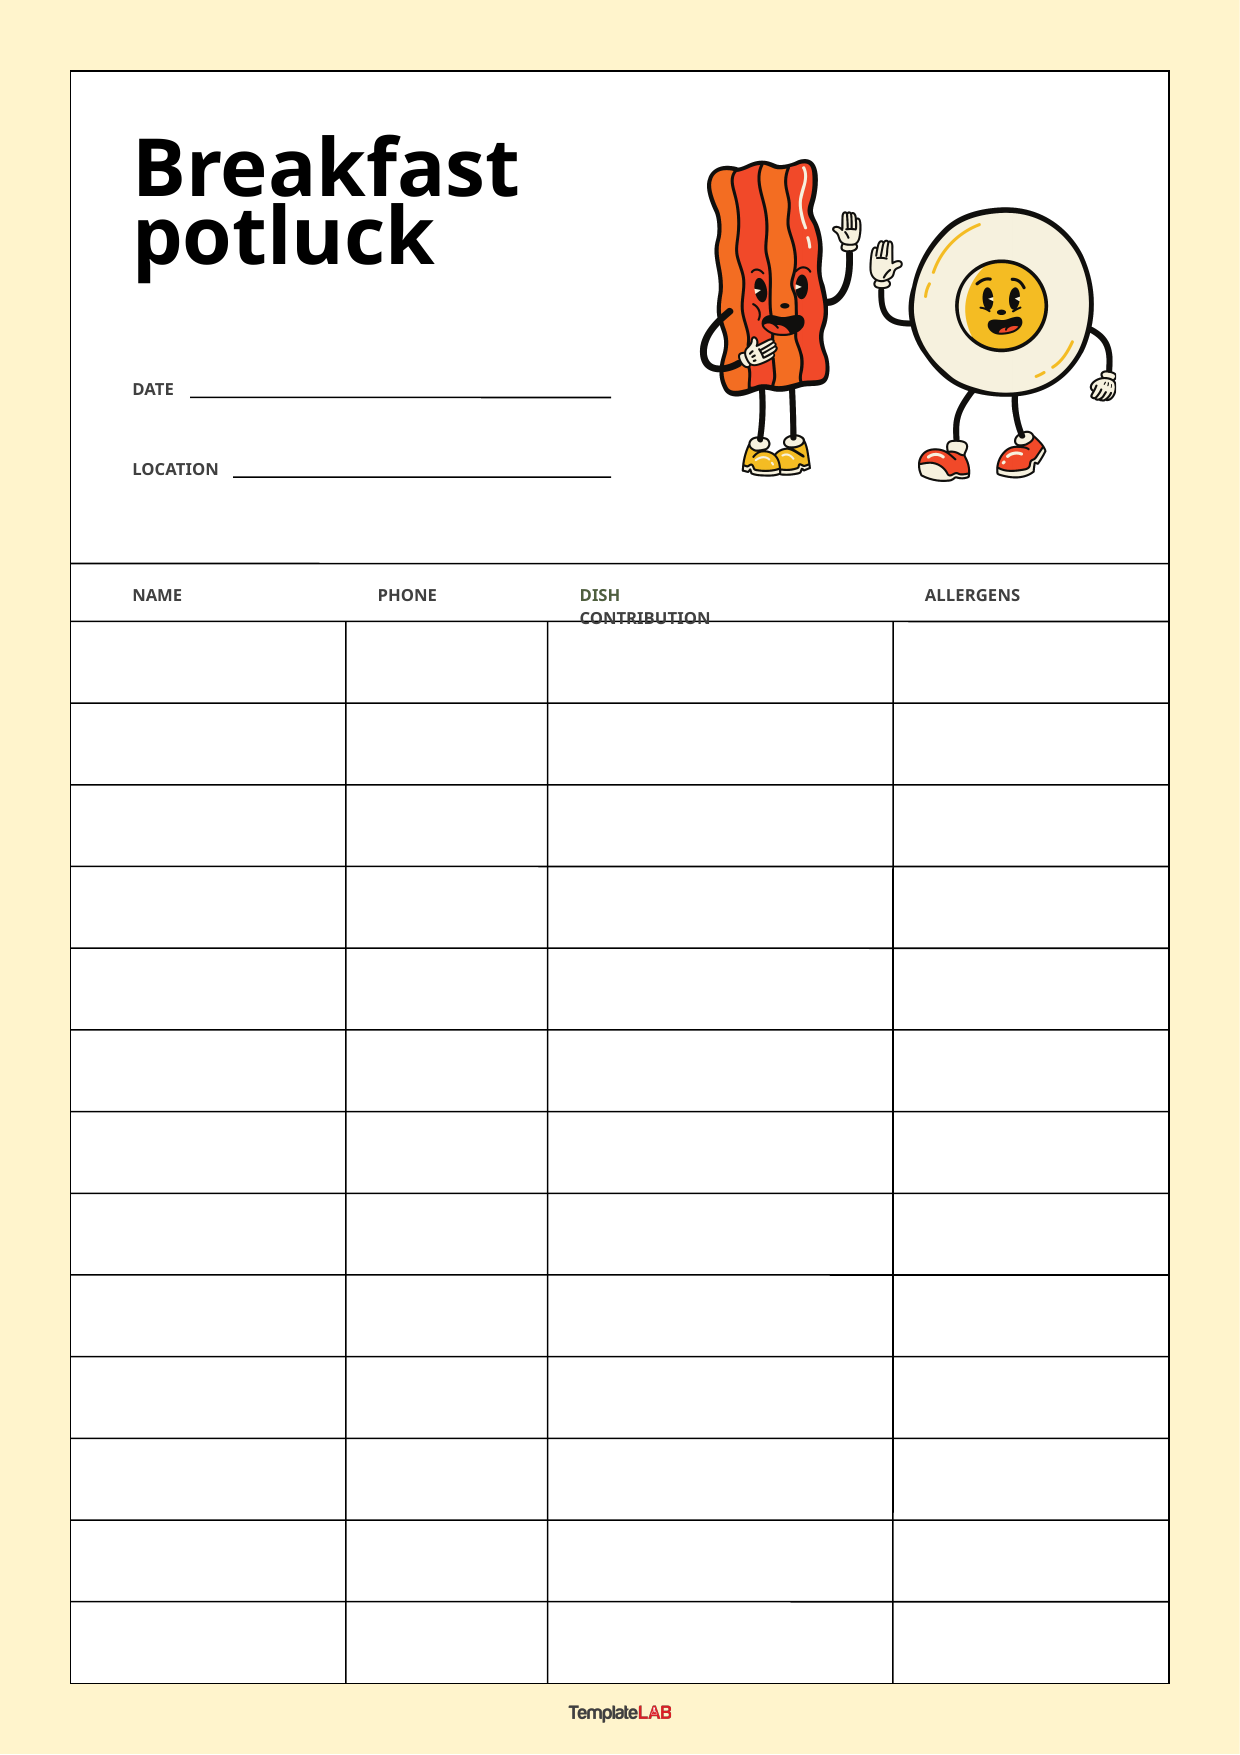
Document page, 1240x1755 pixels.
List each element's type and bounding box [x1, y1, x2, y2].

text_box [70, 70, 1170, 1723]
